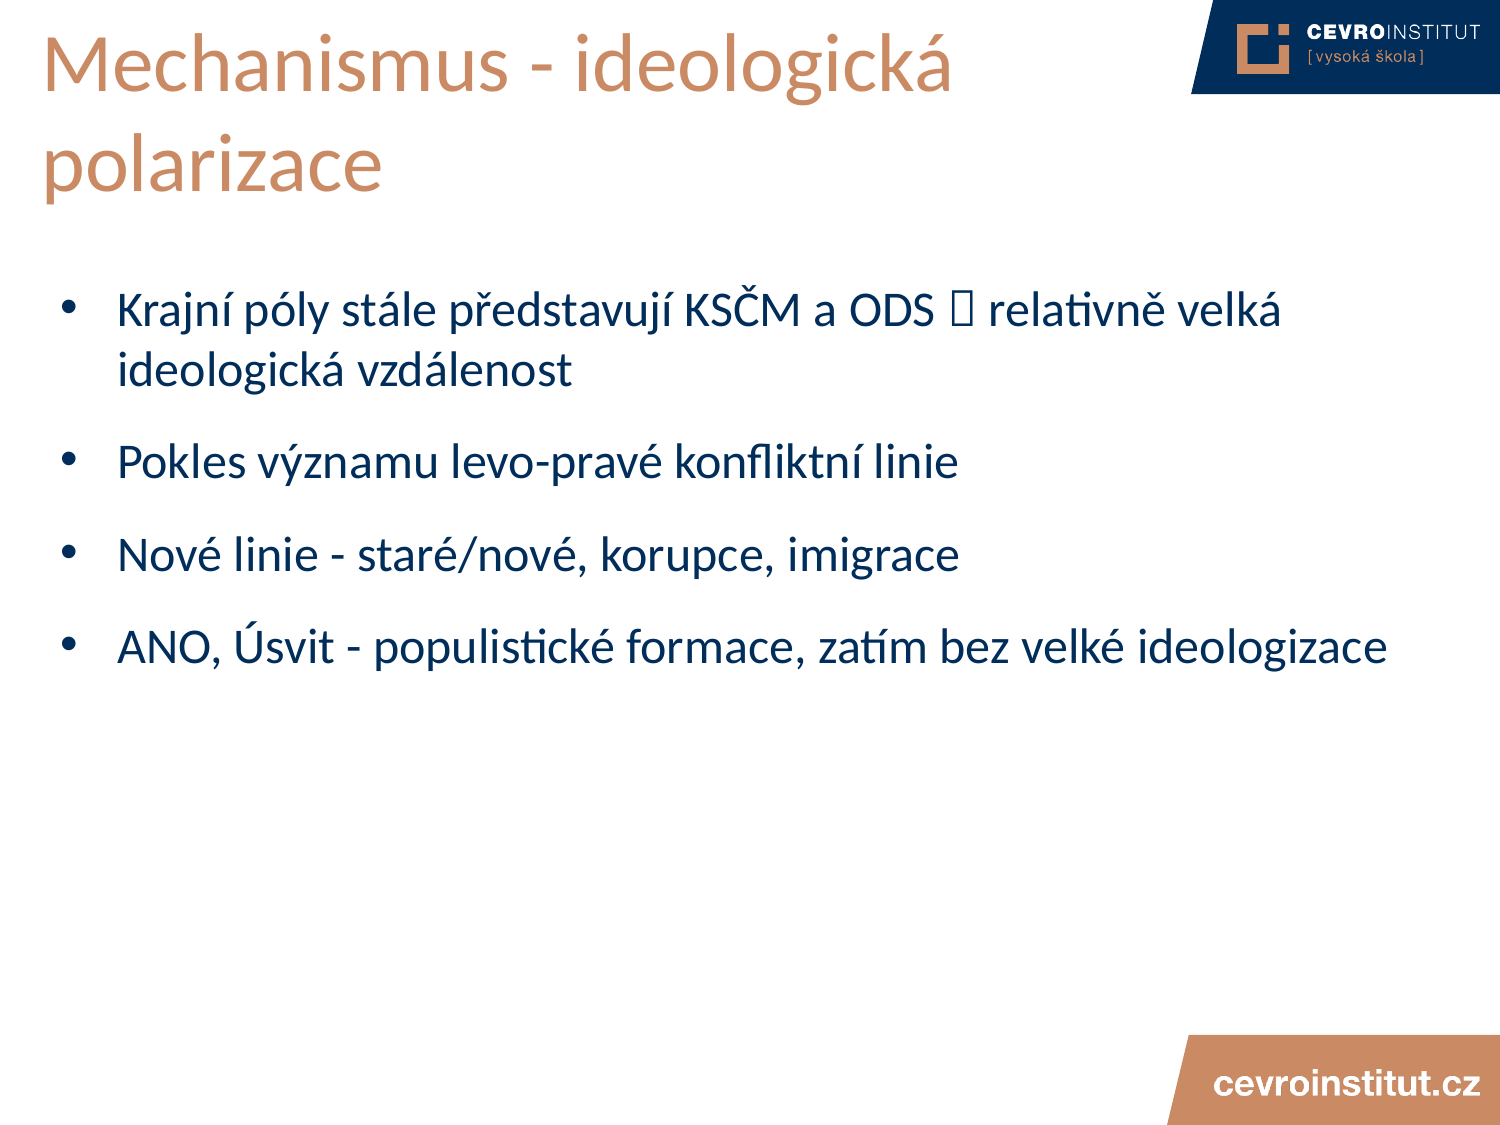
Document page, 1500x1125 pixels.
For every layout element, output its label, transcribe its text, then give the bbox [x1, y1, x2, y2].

list Krajní póly stále představují KSČM a ODS  relativně velká ideologická vzdálenost Pokles významu levo-pravé konfliktní linie Nové linie - staré/nové, korupce, imigrace ANO, Úsvit - populistické formace, zatím bez velké ideologizace [45, 268, 1448, 1053]
title Mechanismus - ideologická polarizace [0, 0, 1500, 218]
picture [1214, 1069, 1480, 1096]
